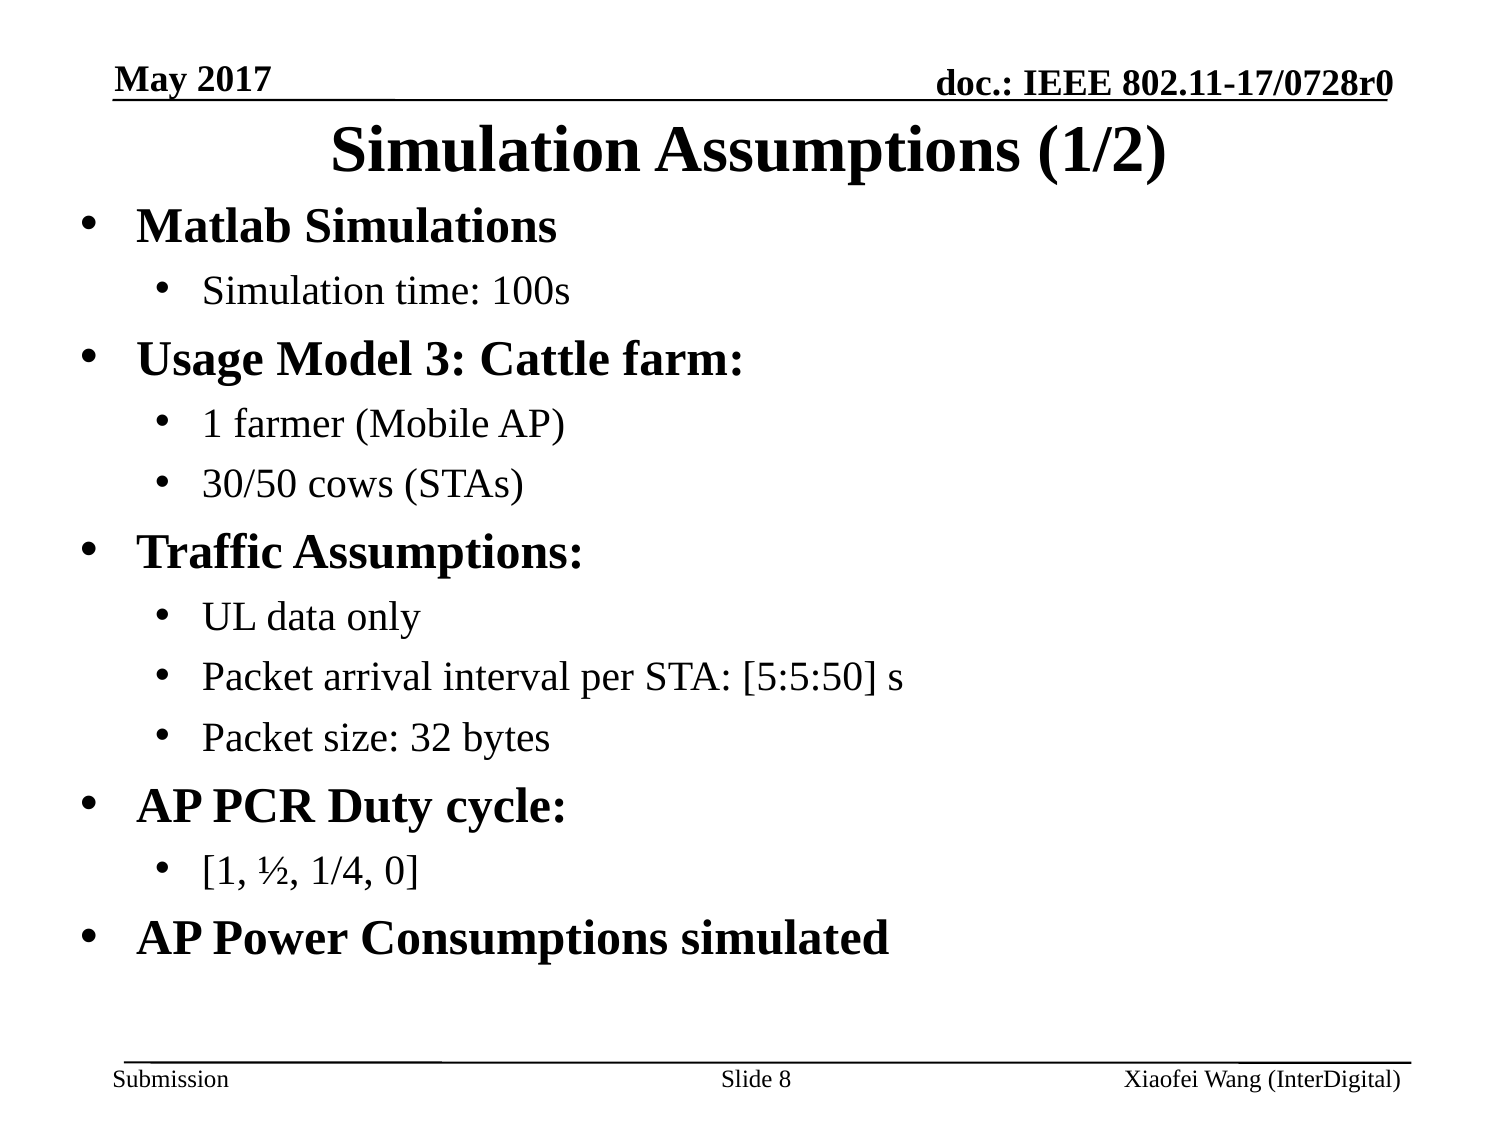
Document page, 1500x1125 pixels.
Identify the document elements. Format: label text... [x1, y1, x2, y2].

list Matlab Simulations Simulation time: 100s Usage Model 3: Cattle farm: 1 farmer (Mobile AP) 30/50 cows (STAs) Traffic Assumptions: UL data only Packet arrival interval per STA: [5:5:50] s Packet size: 32 bytes AP PCR Duty cycle: [1, ½, 1/4, 0] AP Power Consumptions simulated [64, 184, 1448, 860]
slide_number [114, 54, 423, 100]
title Simulation Assumptions (1/2) [112, 56, 1388, 184]
slide_number Slide 8 [712, 1061, 800, 1123]
footer Xiaofei Wang (InterDigital) [878, 1061, 1402, 1093]
